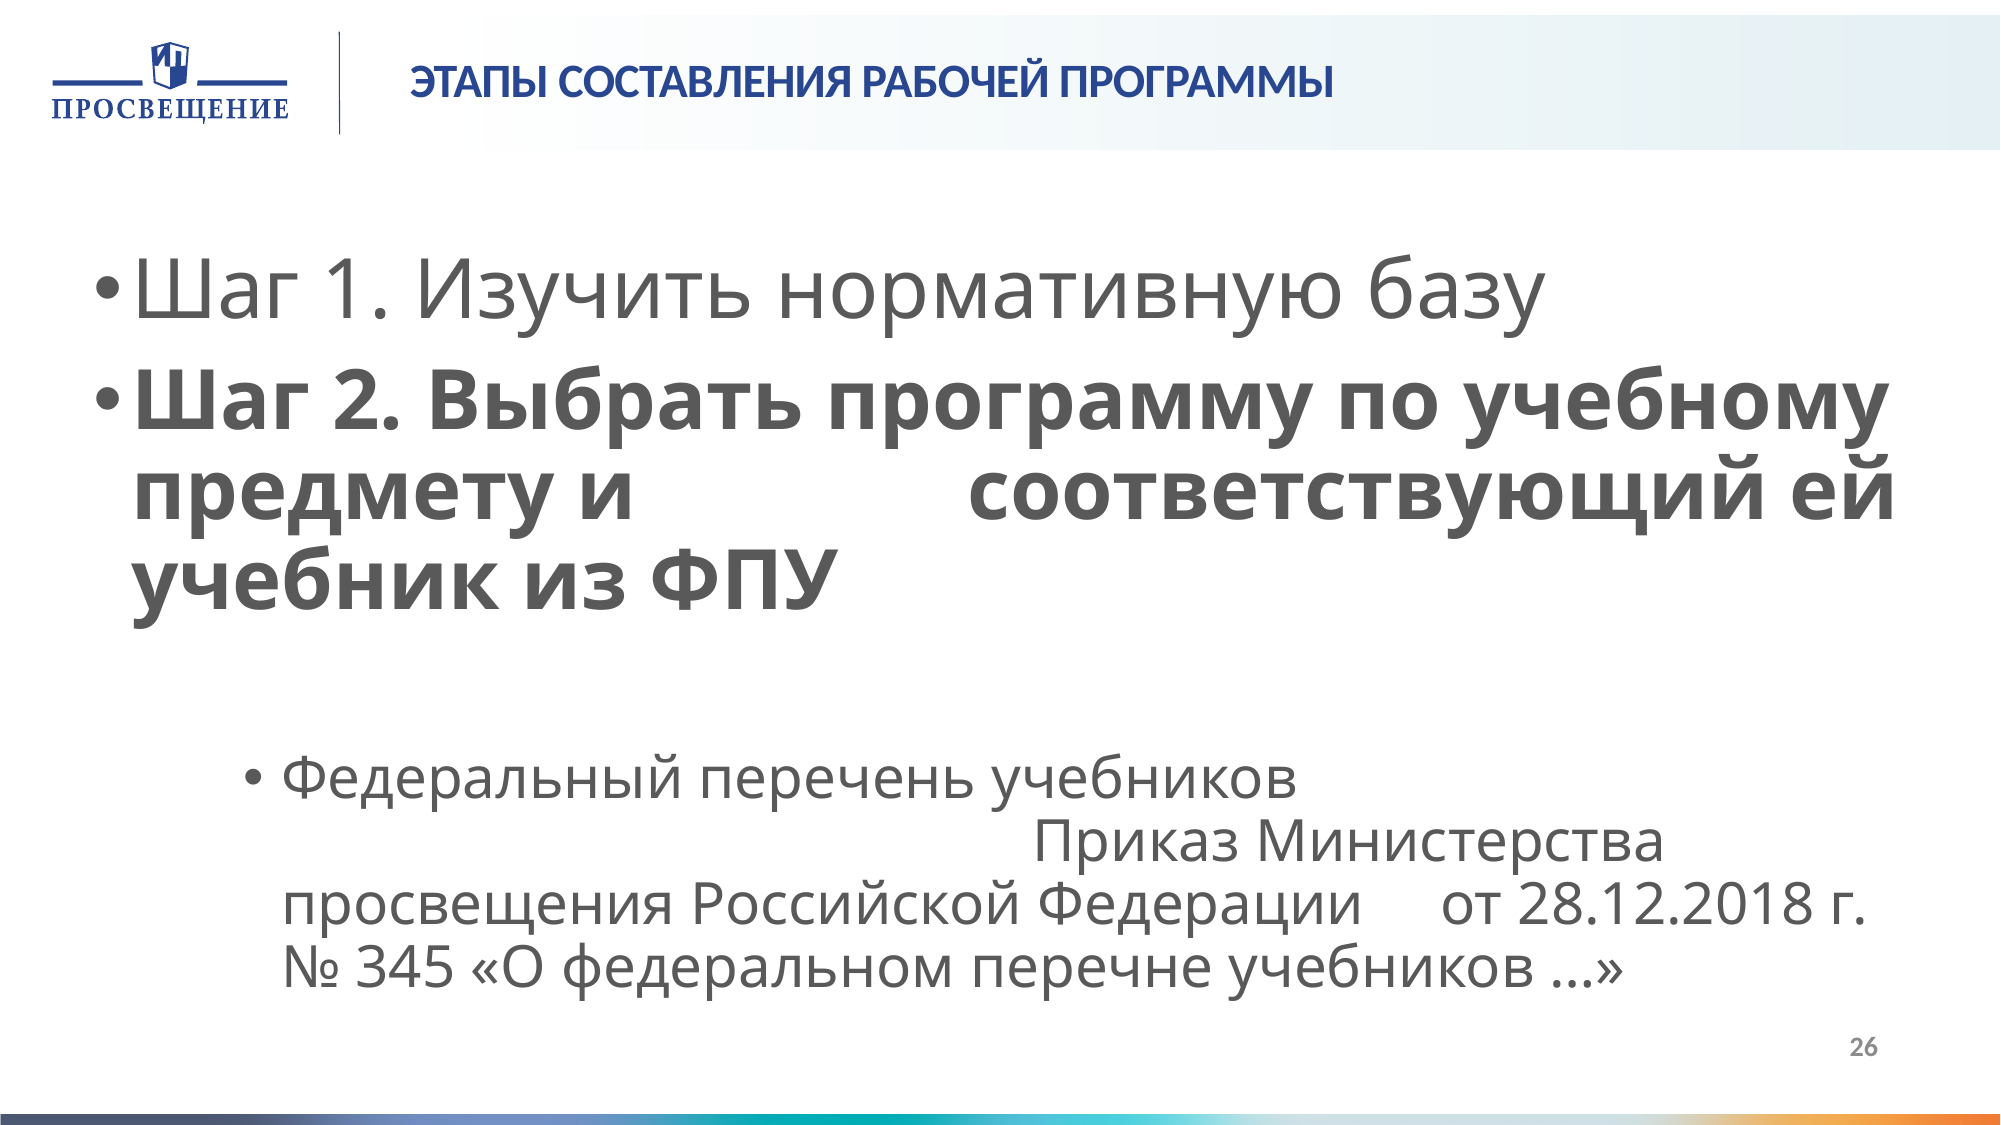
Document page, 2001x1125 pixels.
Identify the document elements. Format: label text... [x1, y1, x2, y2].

picture [2, 1114, 2001, 1125]
list Шаг 1. Изучить нормативную базу Шаг 2. Выбрать программу по учебному предмету и ………….соответствующий ей учебник из ФПУ Федеральный перечень учебников ………………………………………… Приказ Министерства просвещения Российской Федерации от 28.12.2018 г. № 345 «О федеральном перечне учебников …» [78, 239, 1957, 1028]
title ЭТАПЫ СОСТАВЛЕНИЯ РАБОЧЕЙ ПРОГРАММЫ [394, 15, 1863, 148]
